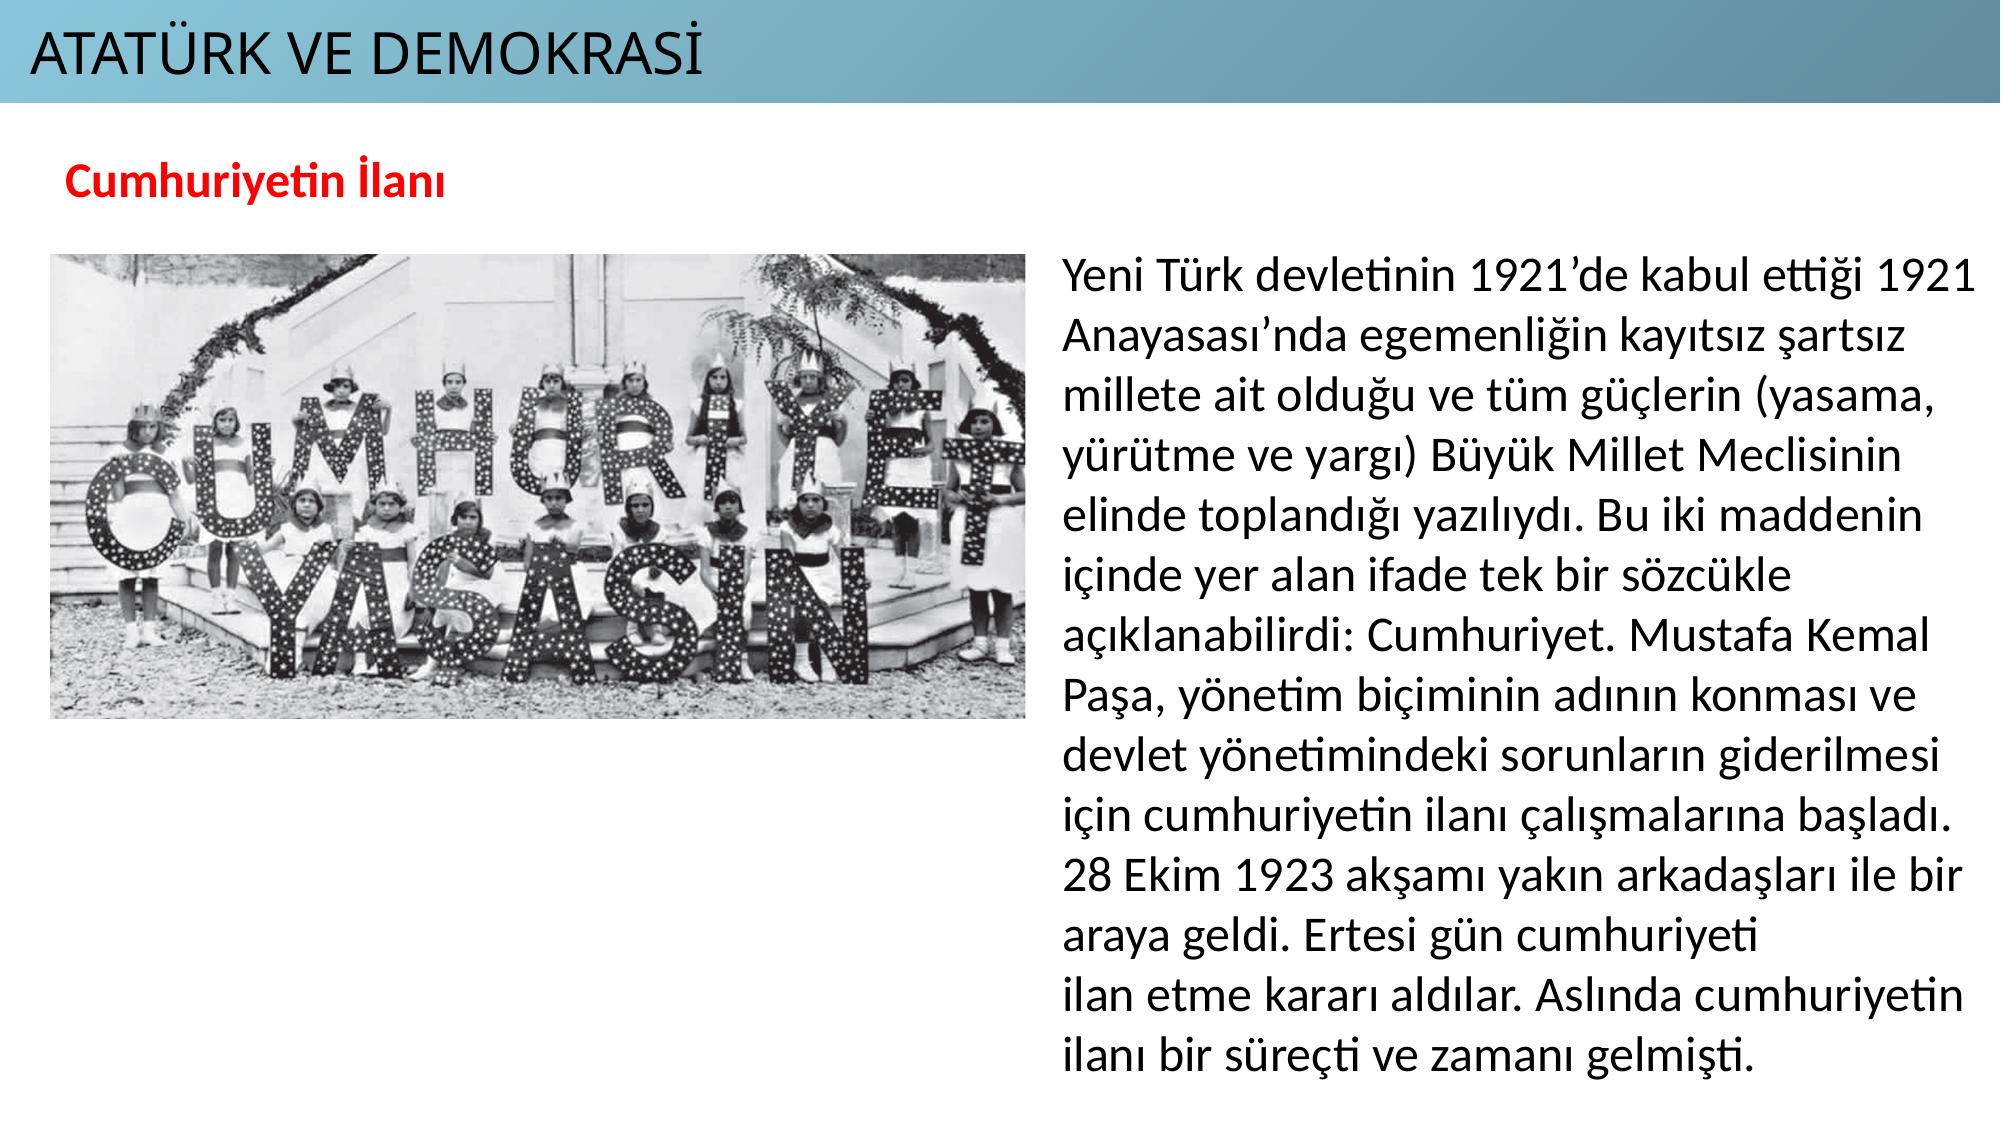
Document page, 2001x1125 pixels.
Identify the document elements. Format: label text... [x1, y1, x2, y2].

picture [50, 254, 1026, 719]
text_box Cumhuriyetin İlanı [50, 140, 666, 216]
text_box Yeni Türk devletinin 1921’de kabul ettiği 1921 Anayasası’nda egemenliğin kayıtsız şartsız millete ait olduğu ve tüm güçlerin (yasama, yürütme ve yargı) Büyük Millet Meclisinin elinde toplandığı yazılıydı. Bu iki maddenin içinde yer alan ifade tek bir sözcükle açıklanabilirdi: Cumhuriyet. Mustafa Kemal Paşa, yönetim biçiminin adının konması ve devlet yönetimindeki sorunların giderilmesi için cumhuriyetin ilanı çalışmalarına başladı. 28 Ekim 1923 akşamı yakın arkadaşları ile bir araya geldi. Ertesi gün cumhuriyeti ilan etme kararı aldılar. Aslında cumhuriyetin ilanı bir süreçti ve zamanı gelmişti. [1047, 234, 2000, 1089]
text_box ATATÜRK VE DEMOKRASİ [0, 0, 2000, 103]
